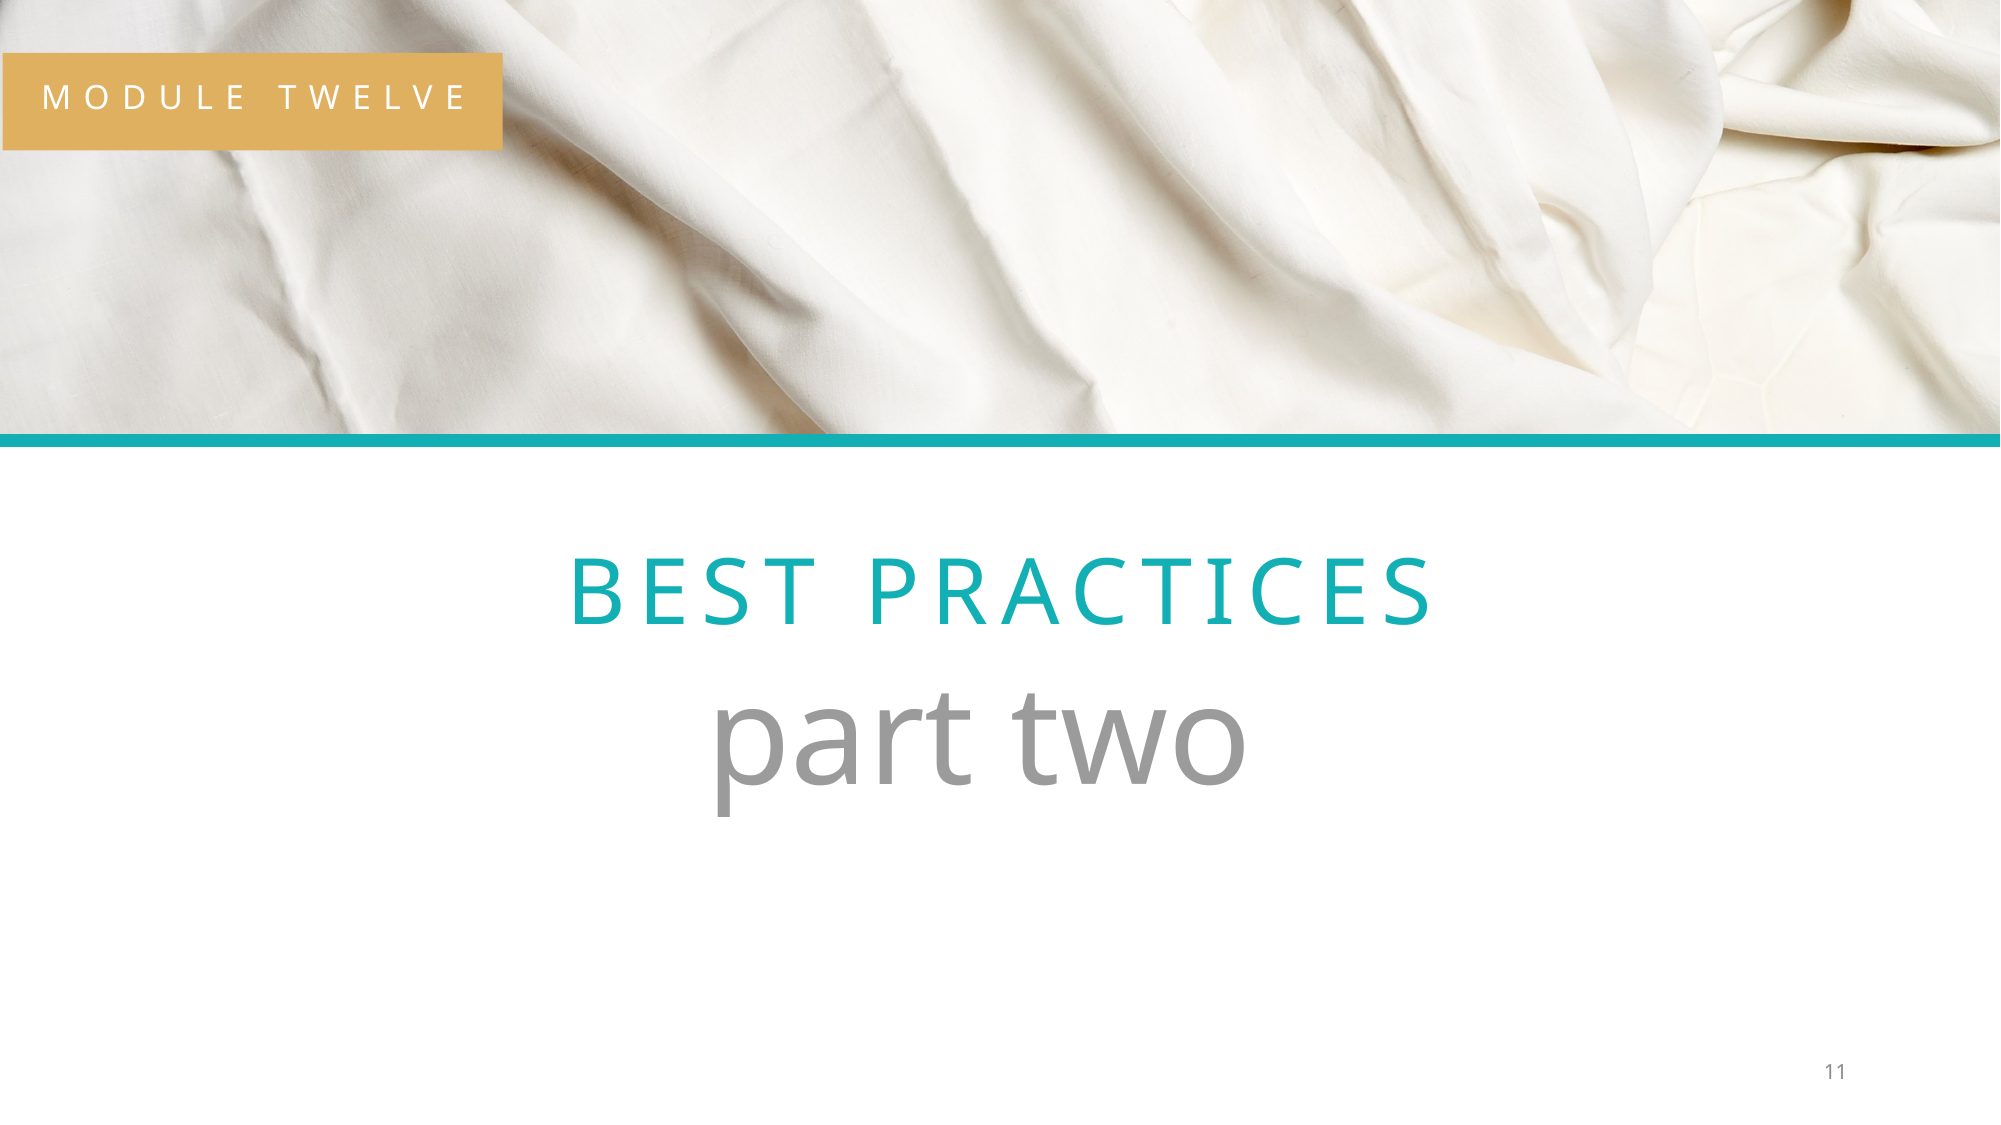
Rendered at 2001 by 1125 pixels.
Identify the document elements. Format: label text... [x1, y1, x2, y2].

slide_number 11 [1412, 1042, 1863, 1103]
text_box part two [660, 650, 1298, 820]
text_box BEST PRACTICES [551, 525, 1449, 650]
picture [0, 0, 2000, 440]
